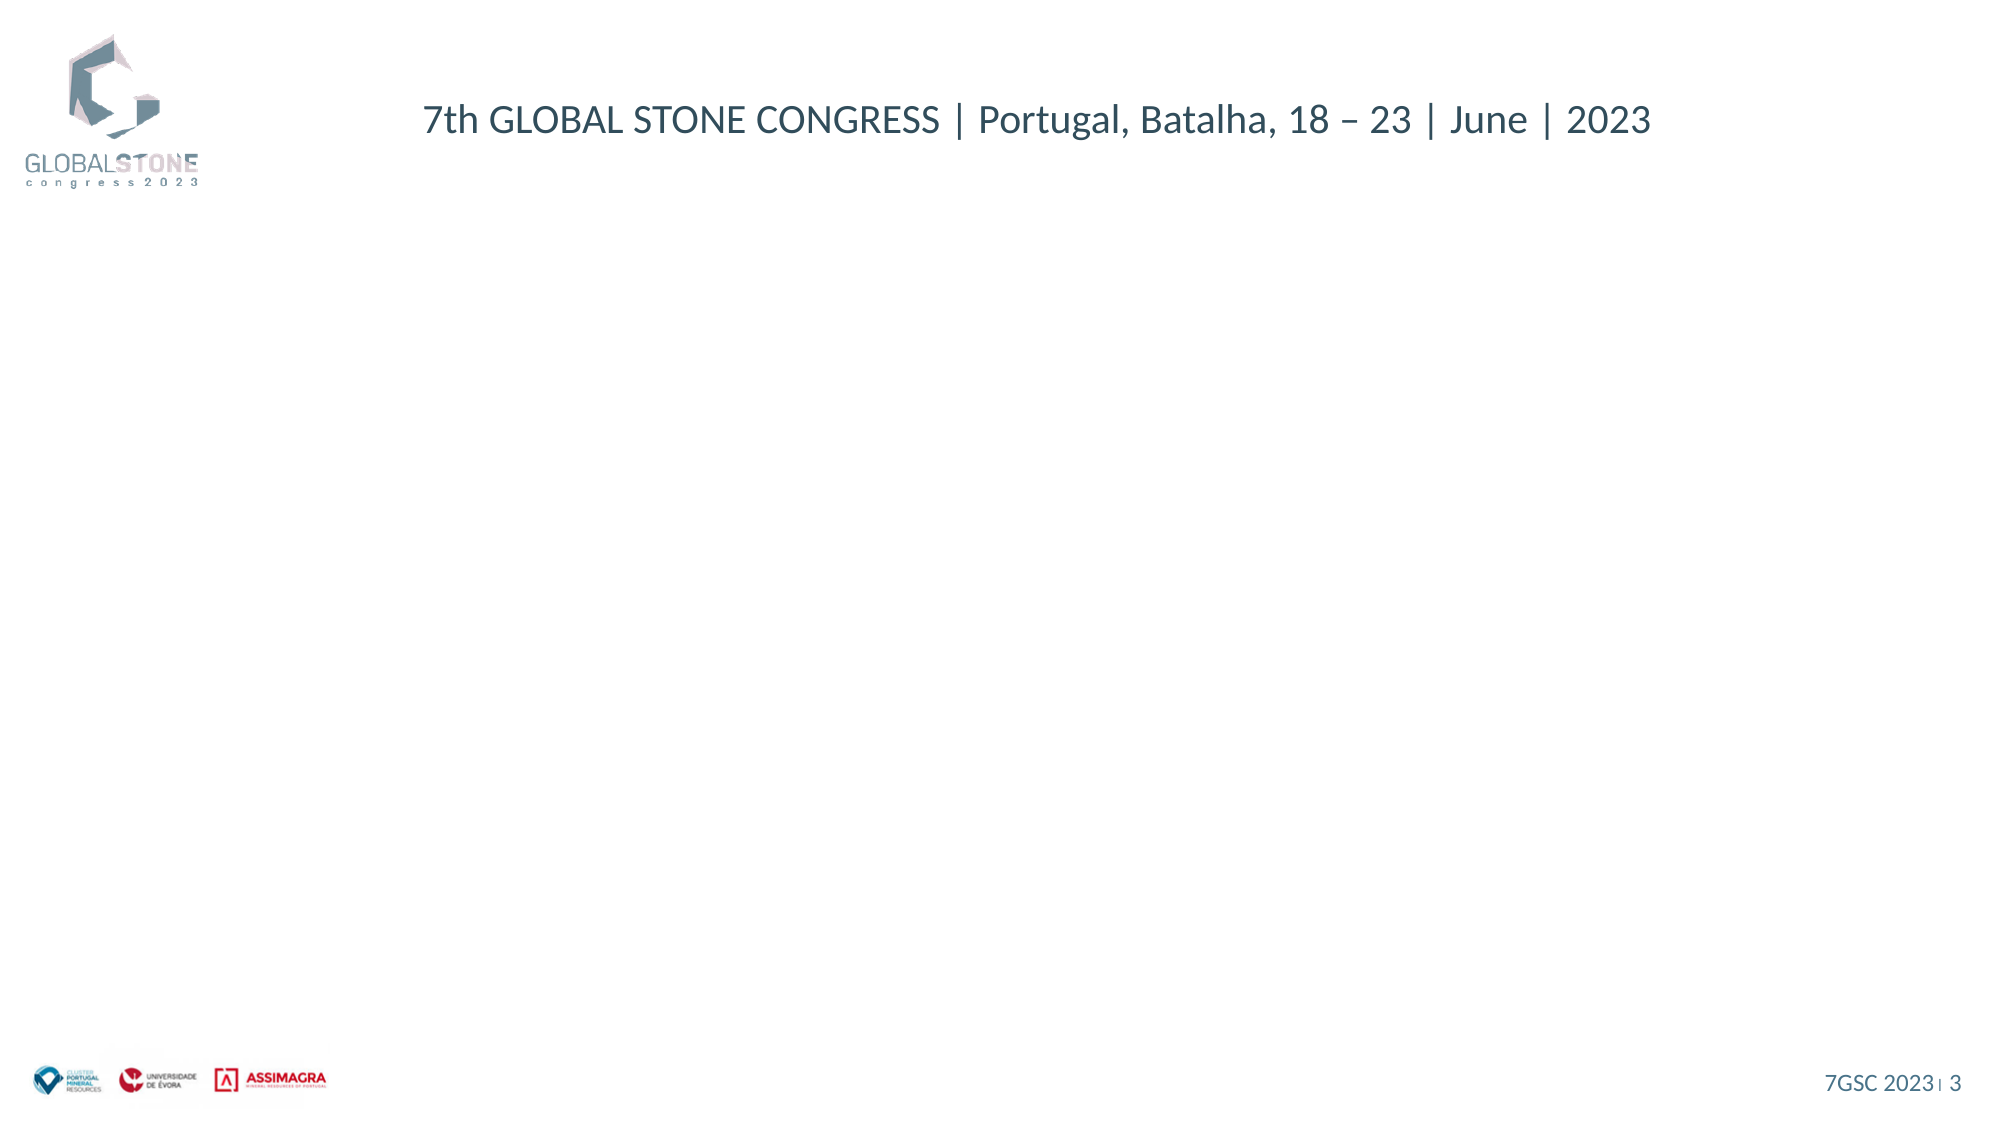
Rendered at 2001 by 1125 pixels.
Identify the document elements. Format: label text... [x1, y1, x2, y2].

picture [29, 1043, 330, 1109]
picture [5, 16, 218, 219]
slide_number 7GSC 2023 3 [1774, 1051, 1977, 1111]
